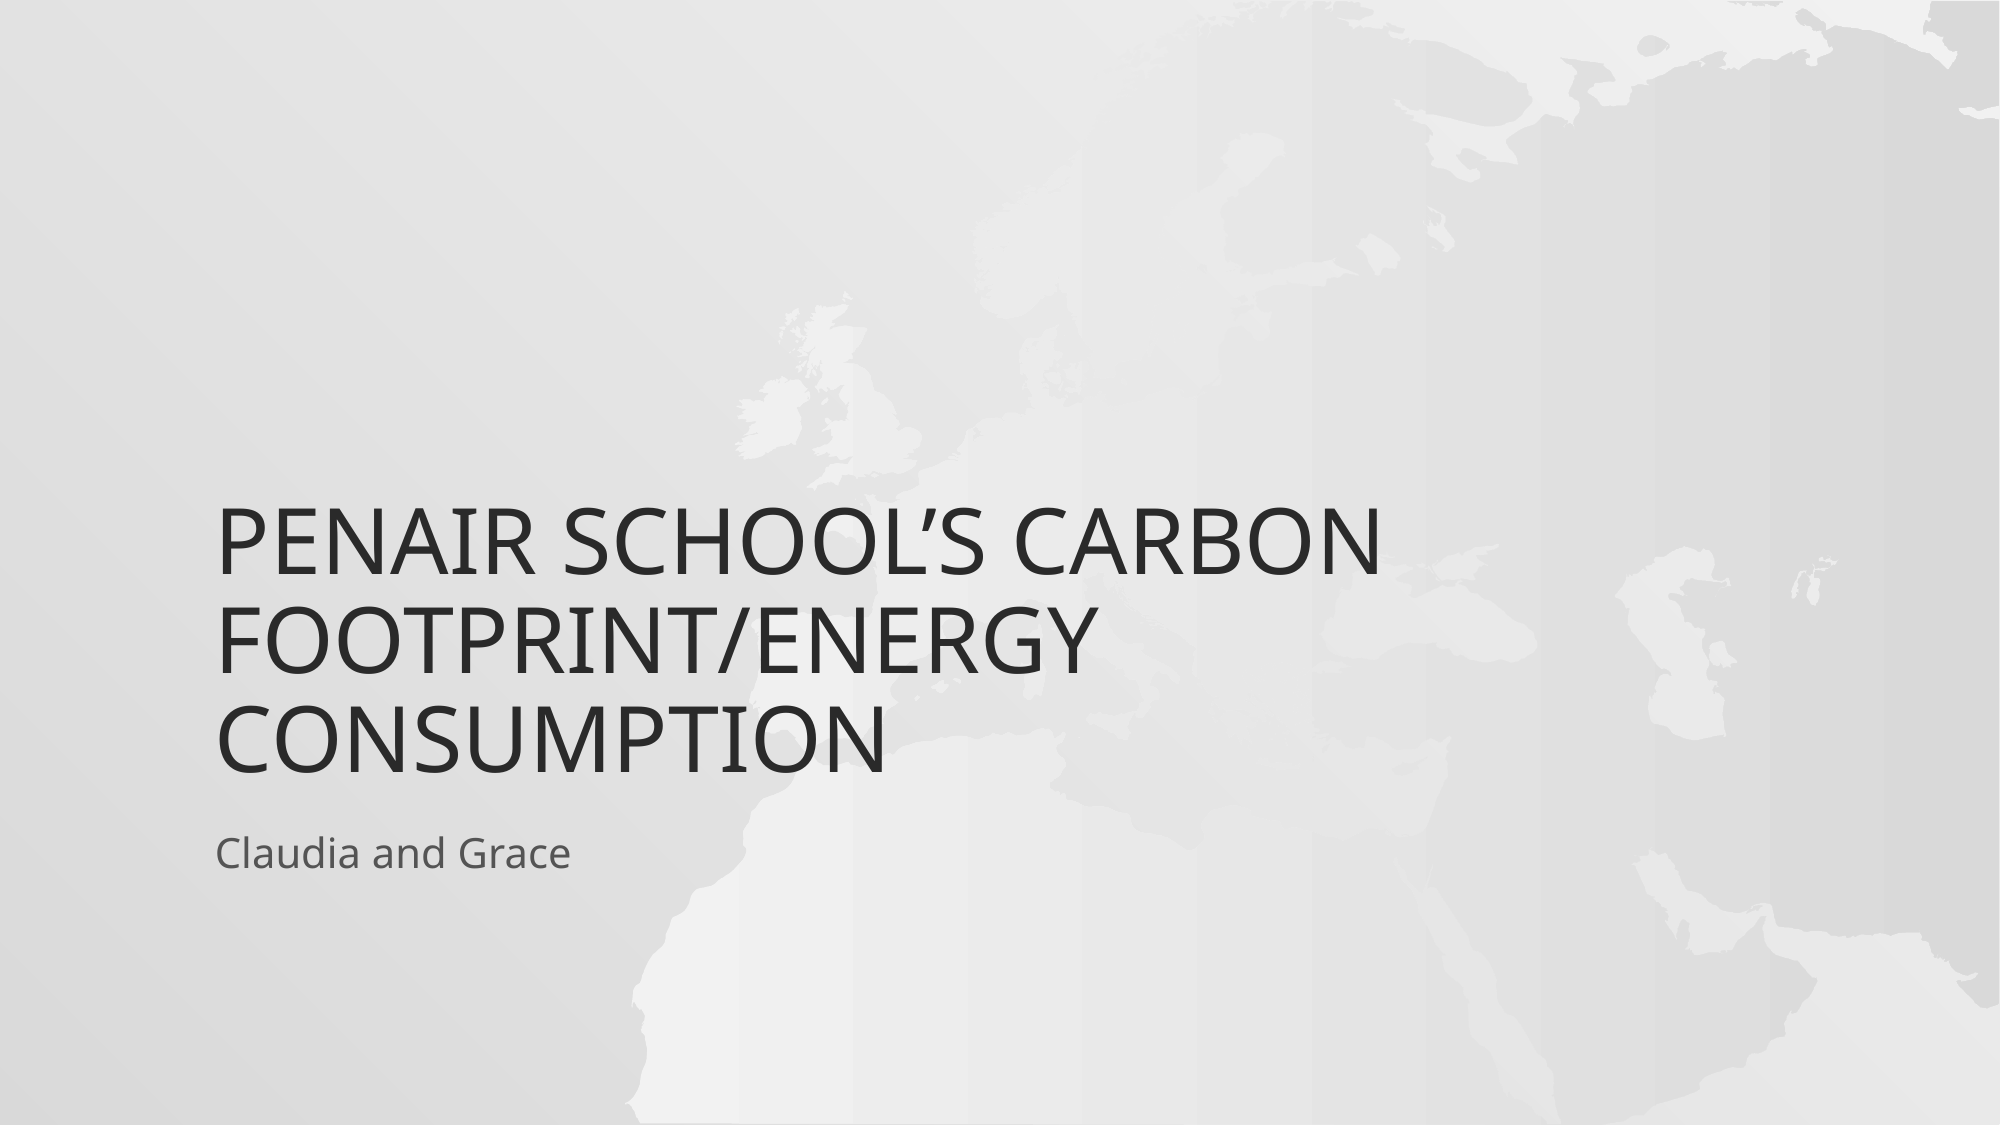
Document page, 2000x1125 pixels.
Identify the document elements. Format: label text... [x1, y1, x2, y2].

subtitle Claudia and Grace [199, 825, 1488, 1013]
title Penair school’s carbon footprint/energy consumption [199, 299, 1800, 800]
